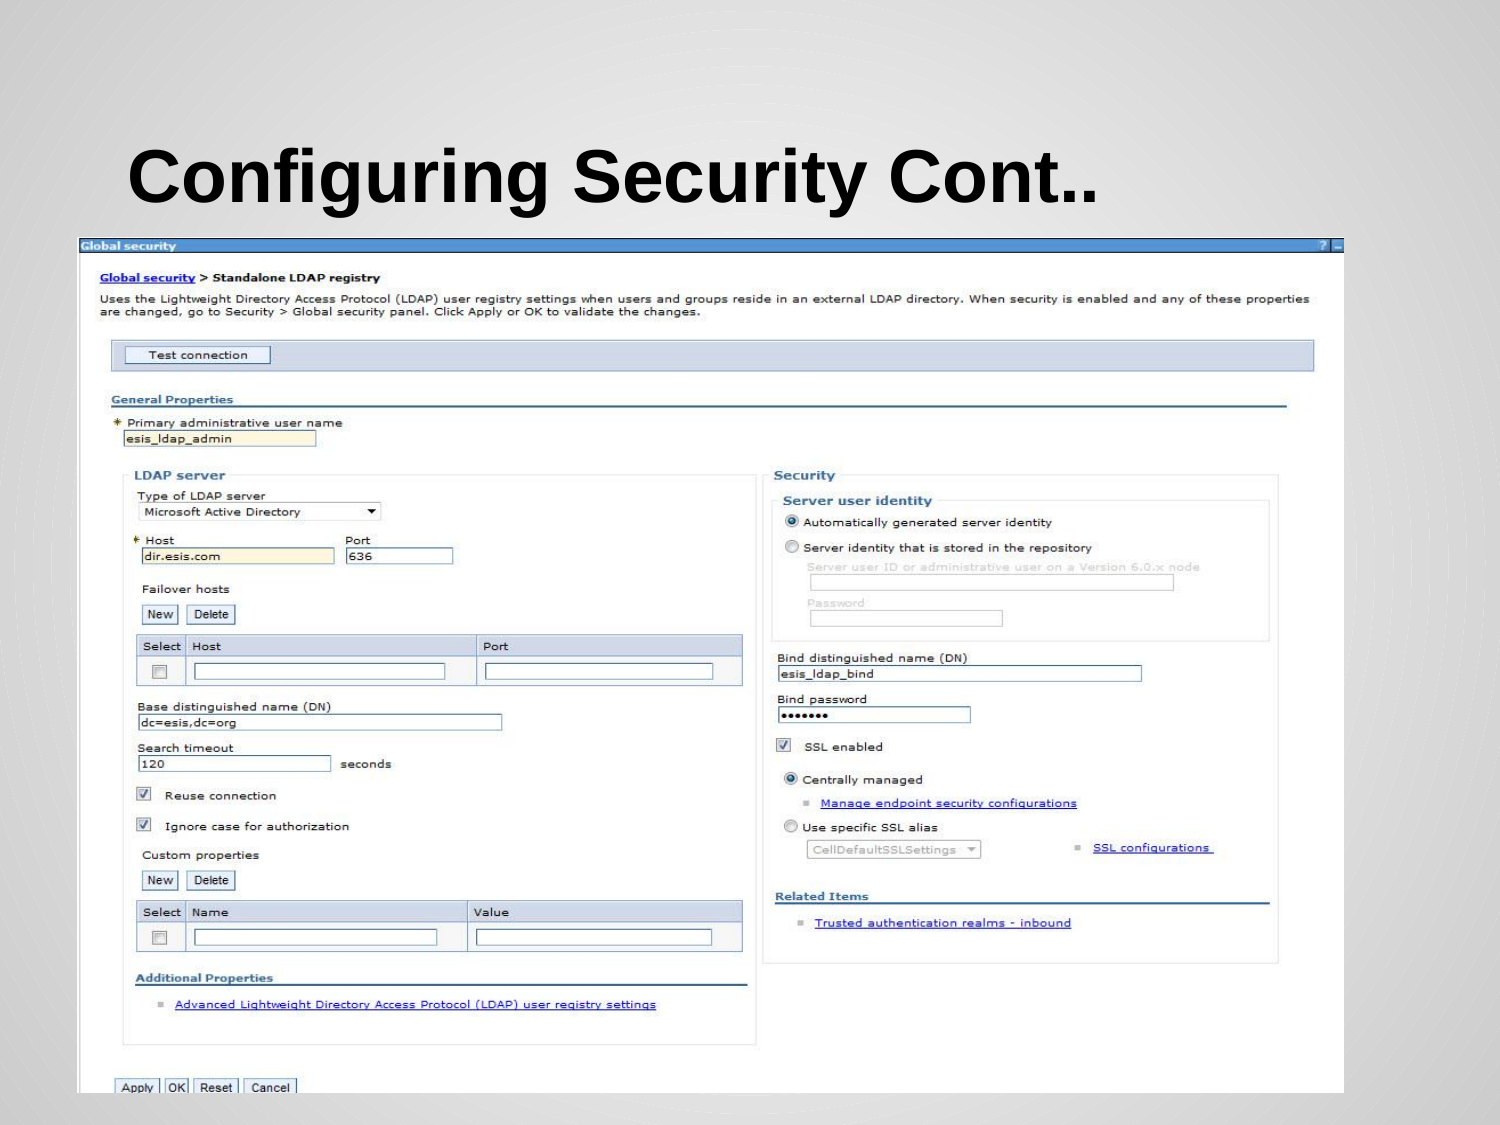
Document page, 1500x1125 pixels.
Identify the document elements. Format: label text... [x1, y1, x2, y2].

picture [77, 237, 1344, 1094]
title Configuring Security Cont.. [75, 45, 1425, 233]
